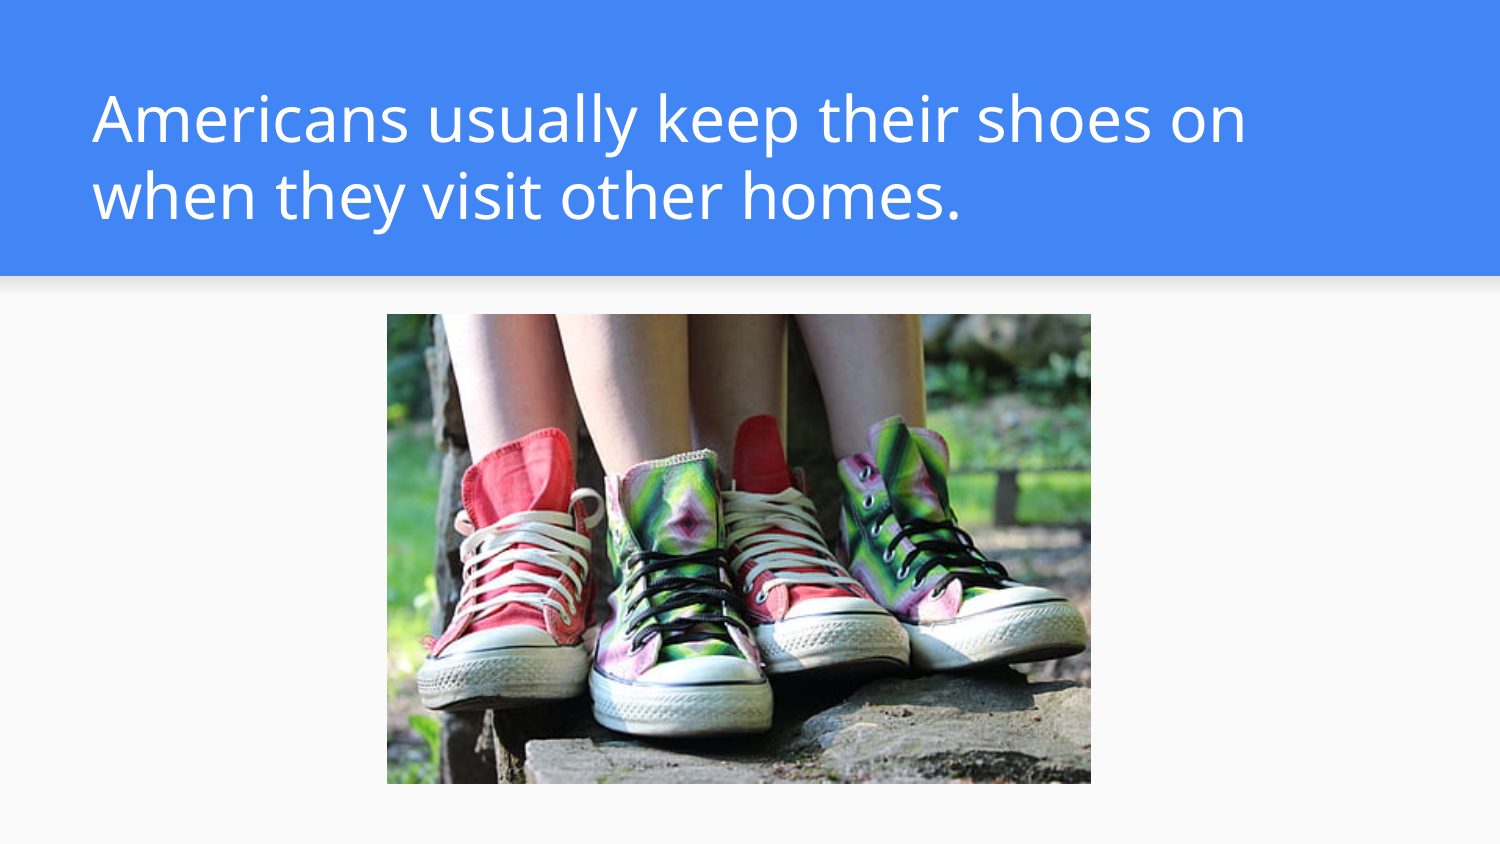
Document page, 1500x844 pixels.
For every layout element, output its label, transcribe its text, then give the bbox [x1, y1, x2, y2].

title Americans usually keep their shoes on when they visit other homes. [77, 121, 1427, 248]
picture [387, 314, 1091, 784]
